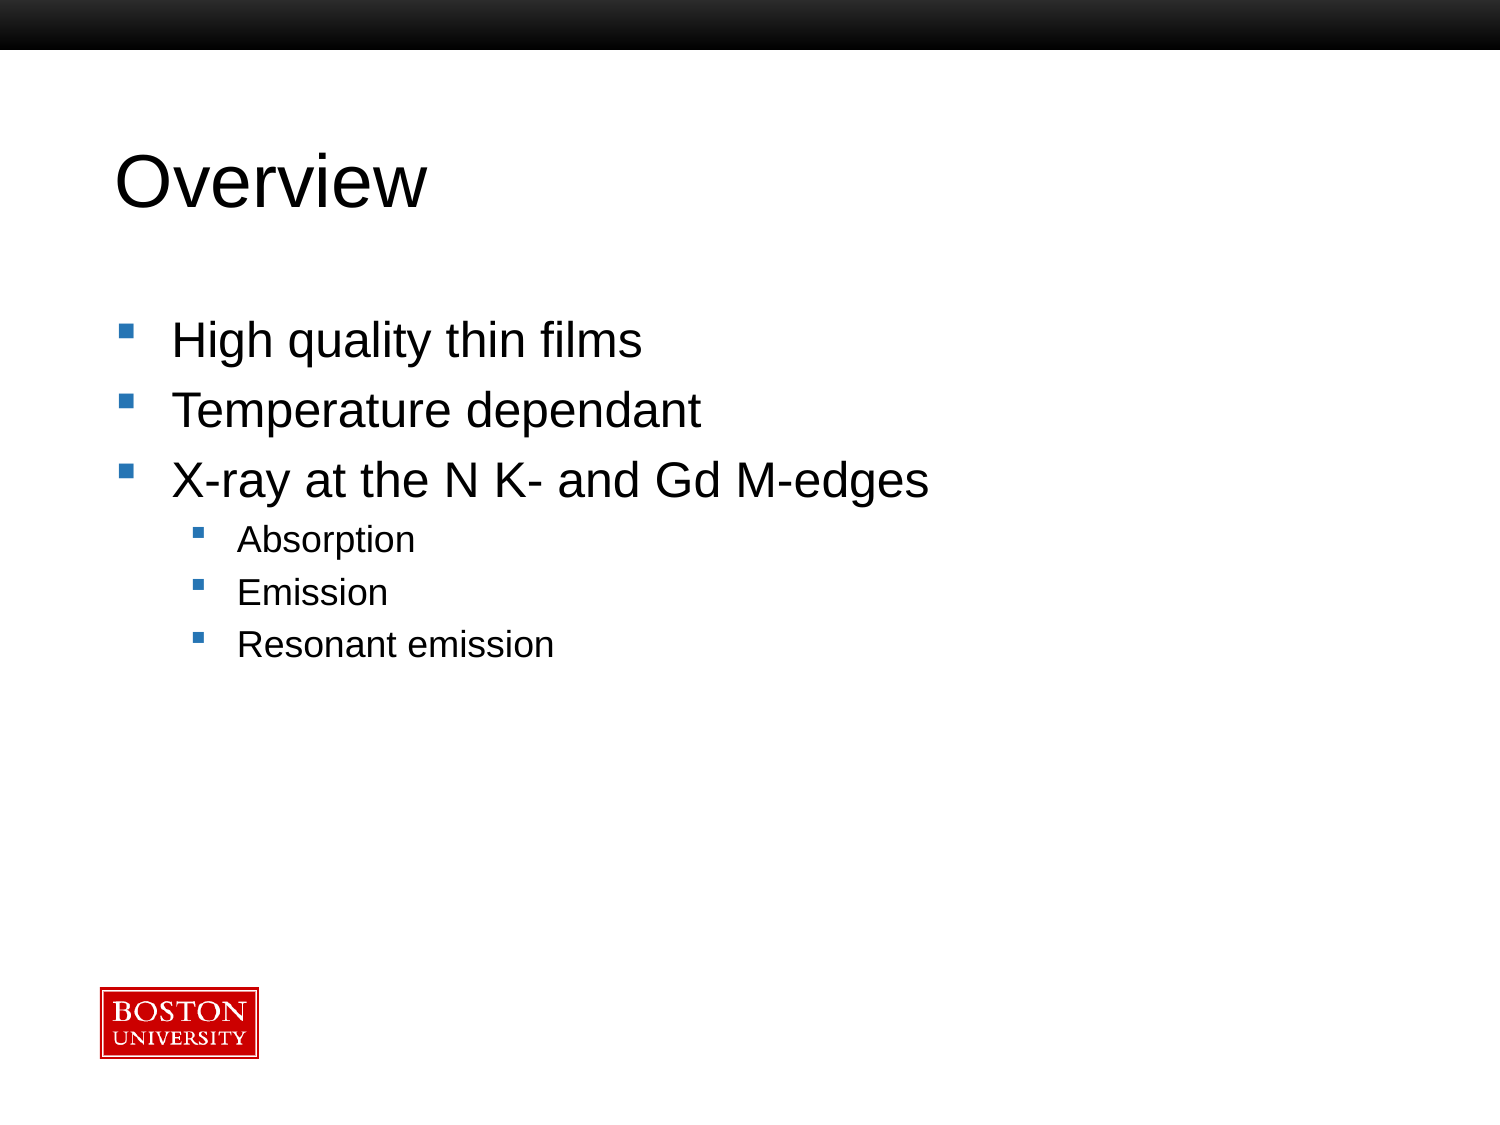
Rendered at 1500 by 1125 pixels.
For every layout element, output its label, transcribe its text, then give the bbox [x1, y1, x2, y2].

title Overview [99, 124, 1401, 238]
list High quality thin films Temperature dependant X-ray at the N K- and Gd M-edges Absorption Emission Resonant emission [99, 299, 1401, 938]
